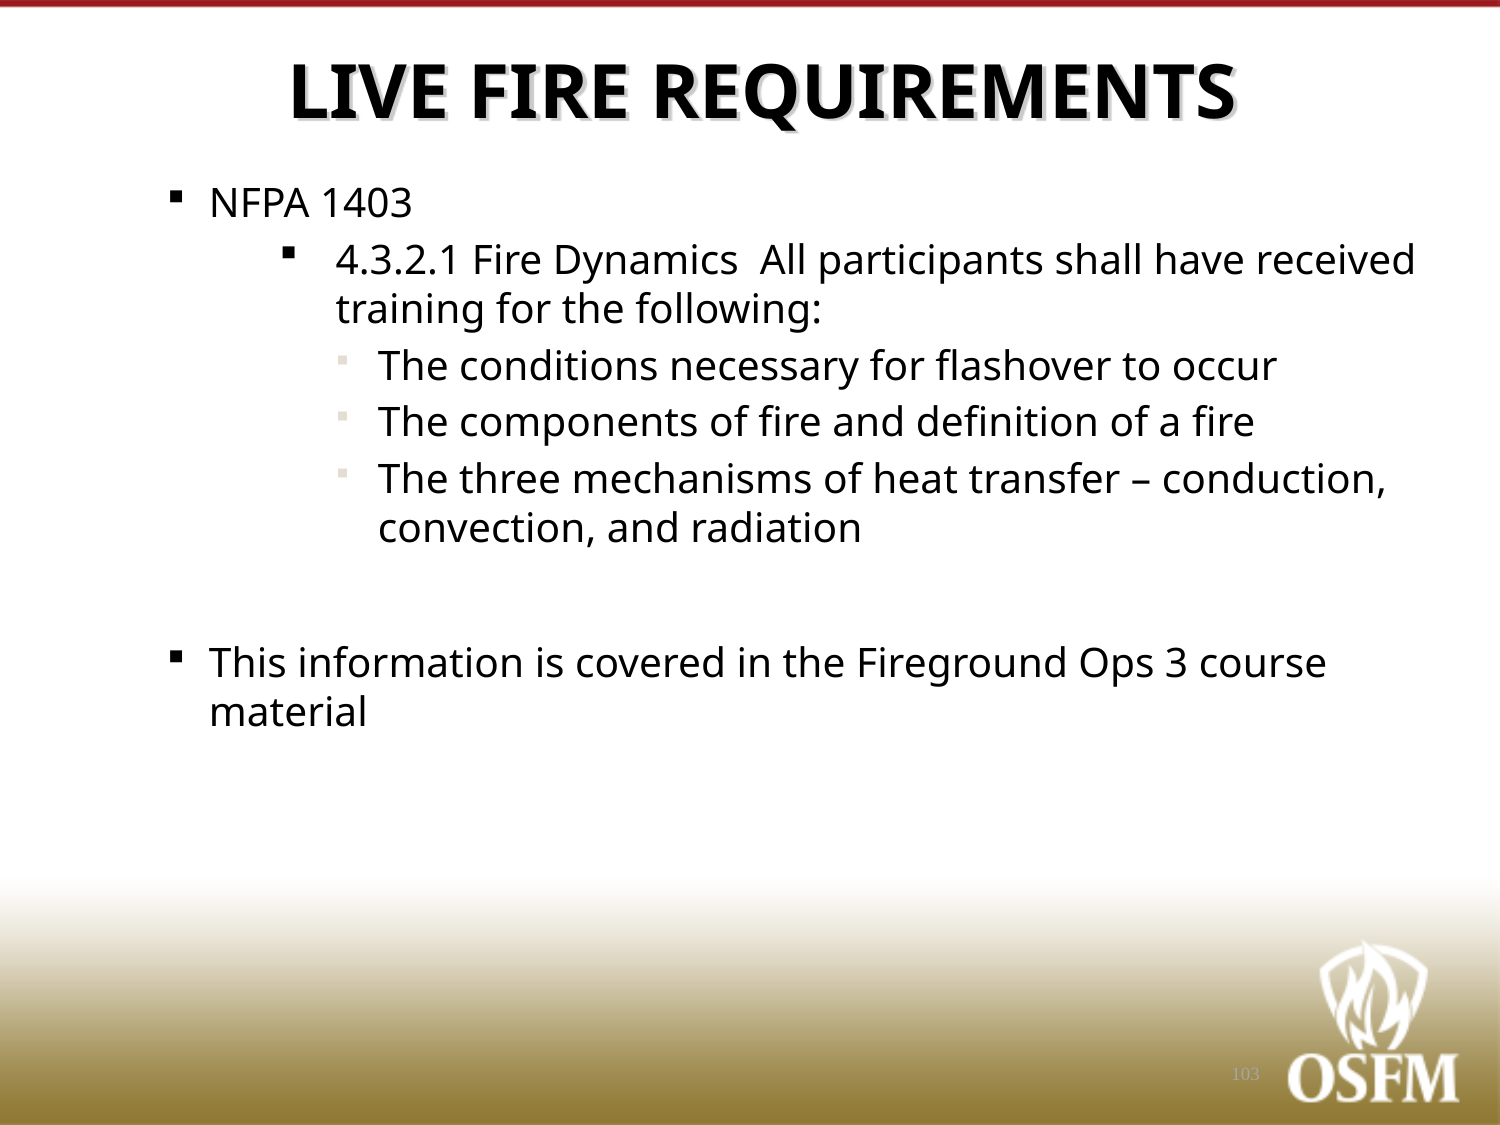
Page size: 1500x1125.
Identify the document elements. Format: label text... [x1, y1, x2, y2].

picture [0, 0, 1500, 1125]
title LIVE FIRE REQUIREMENTS [62, 36, 1463, 143]
list NFPA 1403 4.3.2.1 Fire Dynamics All participants shall have received training for the following: The conditions necessary for flashover to occur The components of fire and definition of a fire The three mechanisms of heat transfer – conduction, convection, and radiation This information is covered in the Fireground Ops 3 course material [151, 169, 1464, 987]
slide_number 103 [1074, 1042, 1275, 1103]
